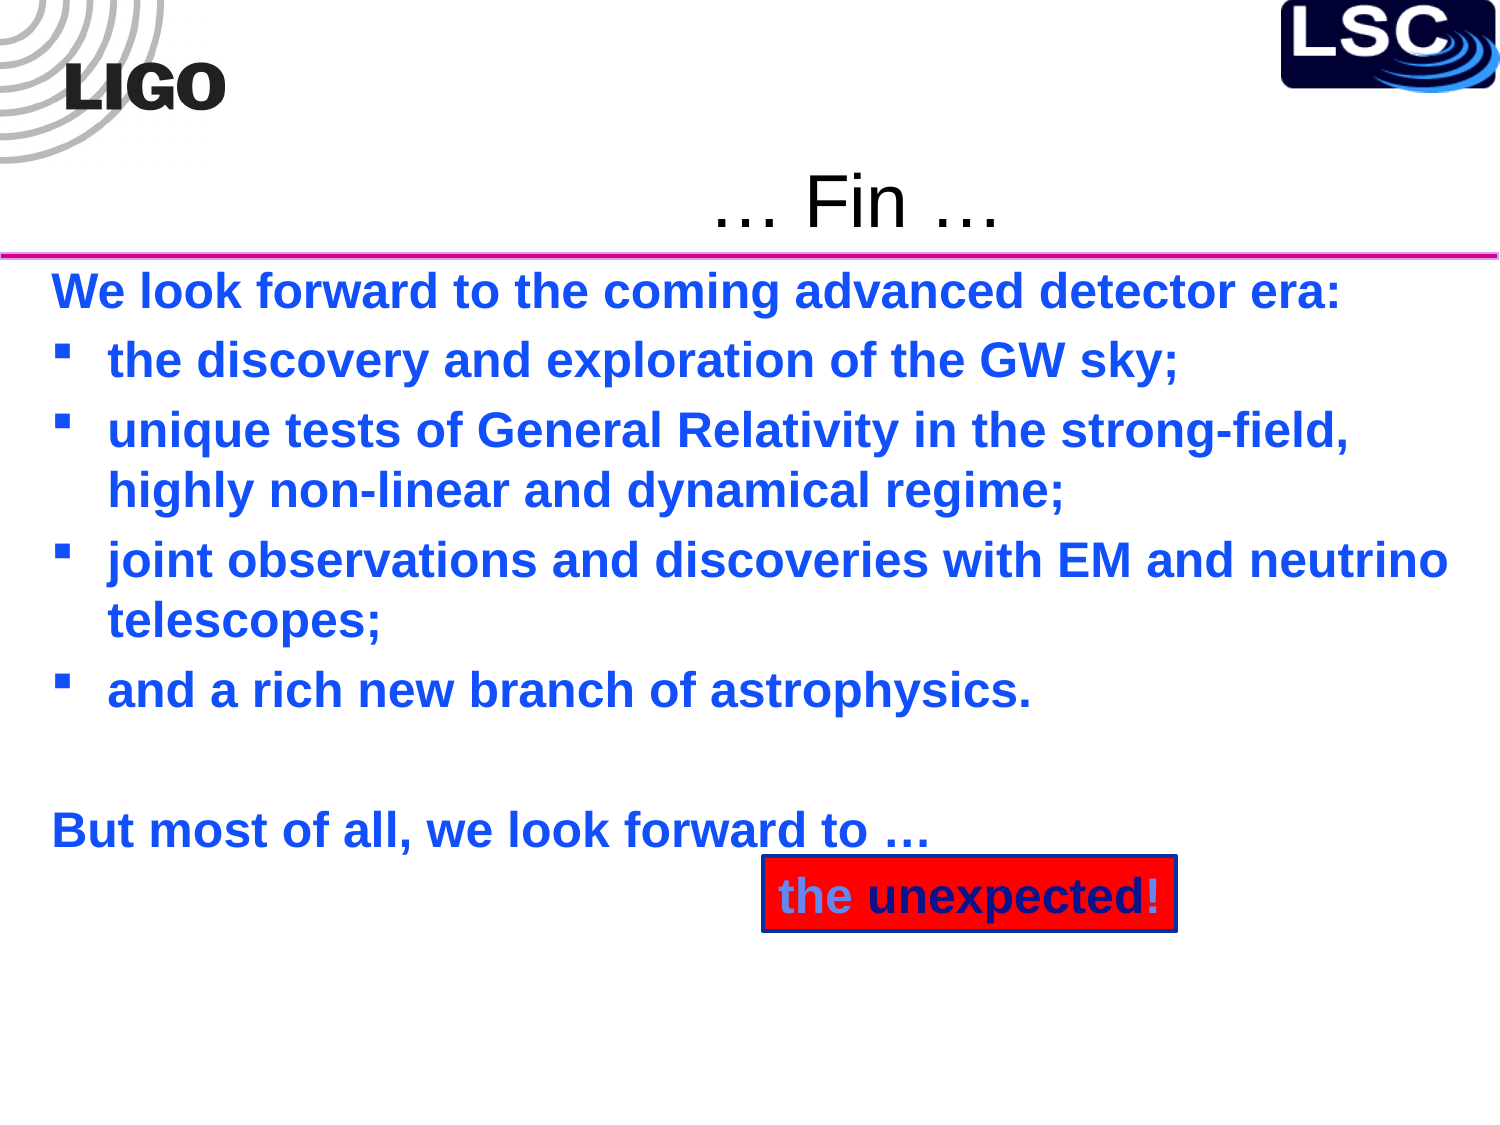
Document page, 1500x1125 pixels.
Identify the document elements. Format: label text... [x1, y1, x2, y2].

list We look forward to the coming advanced detector era: the discovery and exploration of the GW sky; unique tests of General Relativity in the strong-field, highly non-linear and dynamical regime; joint observations and discoveries with EM and neutrino telescopes; and a rich new branch of astrophysics. But most of all, we look forward to … [35, 250, 1472, 1026]
picture [0, 0, 225, 164]
title … Fin … [262, 62, 1451, 250]
picture [1281, 0, 1500, 93]
text_box the unexpected! [761, 854, 1178, 933]
